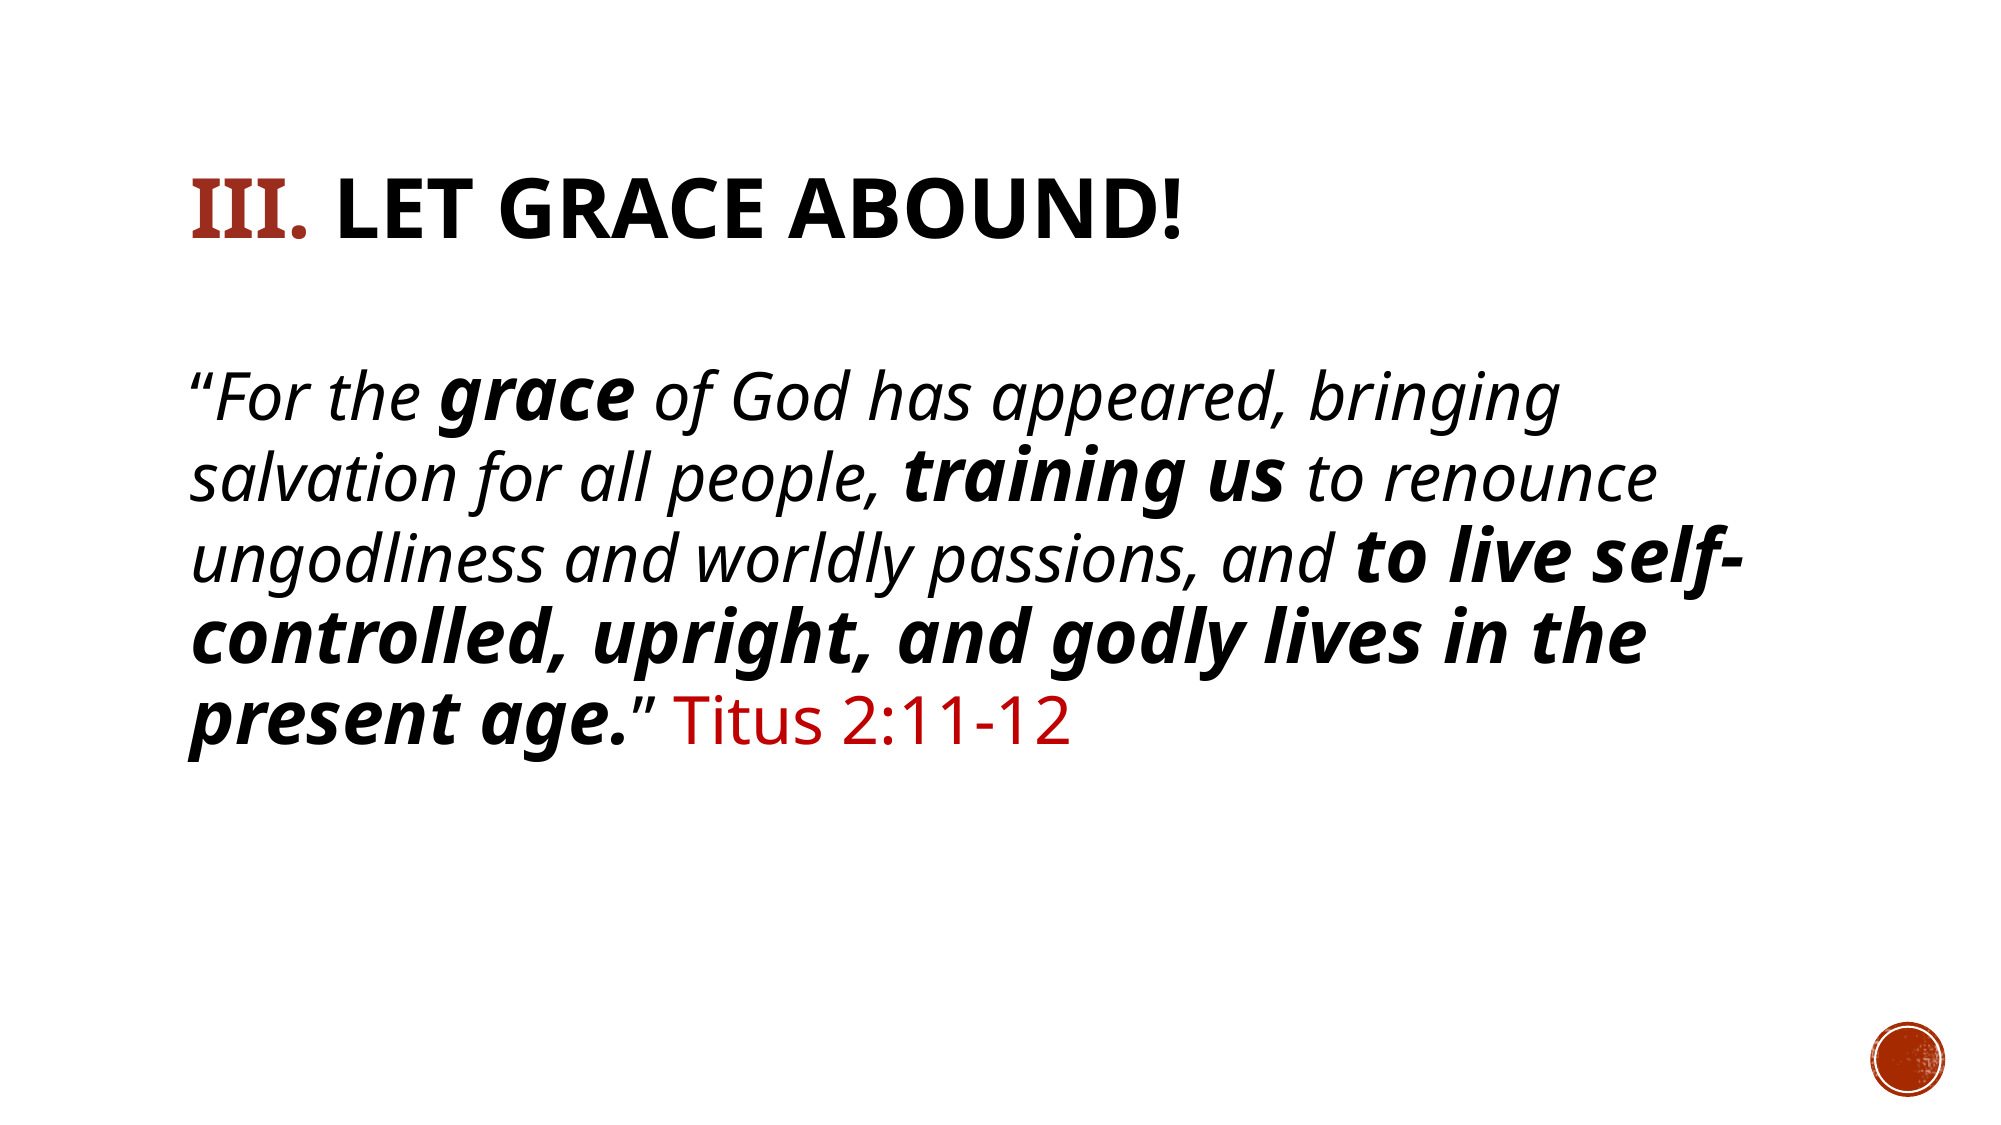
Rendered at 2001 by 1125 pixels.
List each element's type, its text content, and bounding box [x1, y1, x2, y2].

list “For the grace of God has appeared, bringing salvation for all people, training us to renounce ungodliness and worldly passions, and to live self-controlled, upright, and godly lives in the present age.” Titus 2:11-12 [175, 348, 1826, 1125]
title III. Let Grace abound! [175, 79, 1826, 344]
